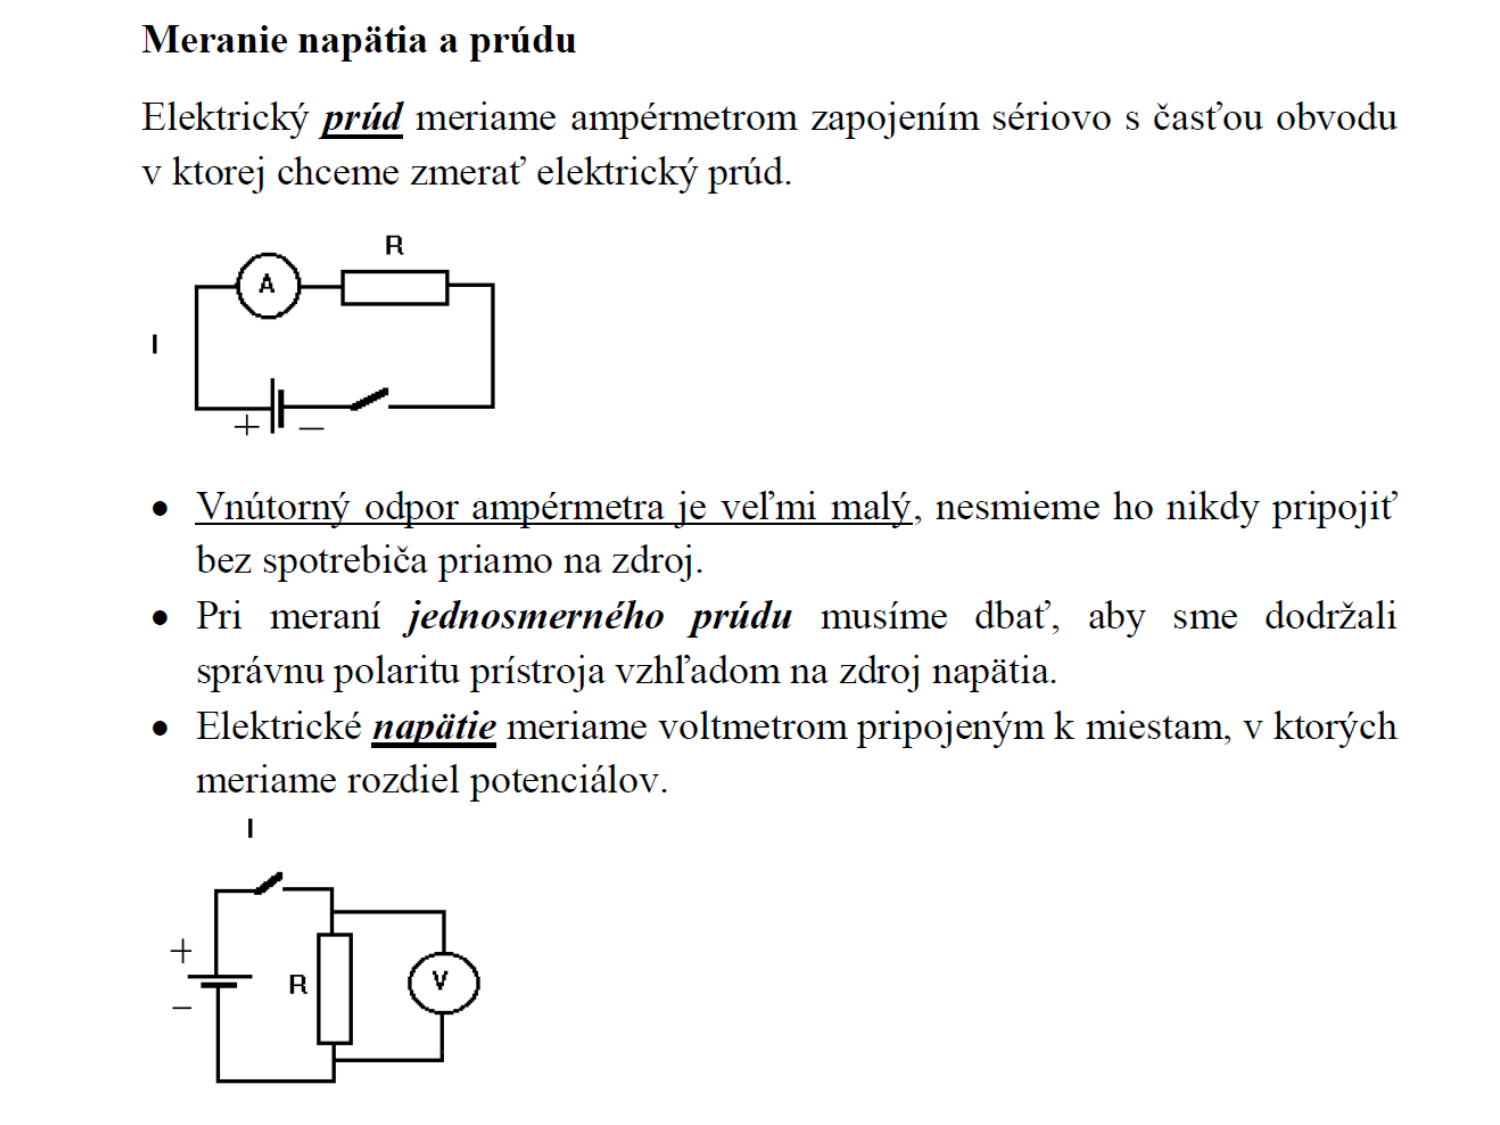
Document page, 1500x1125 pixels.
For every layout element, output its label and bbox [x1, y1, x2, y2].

picture [112, 0, 1435, 1125]
